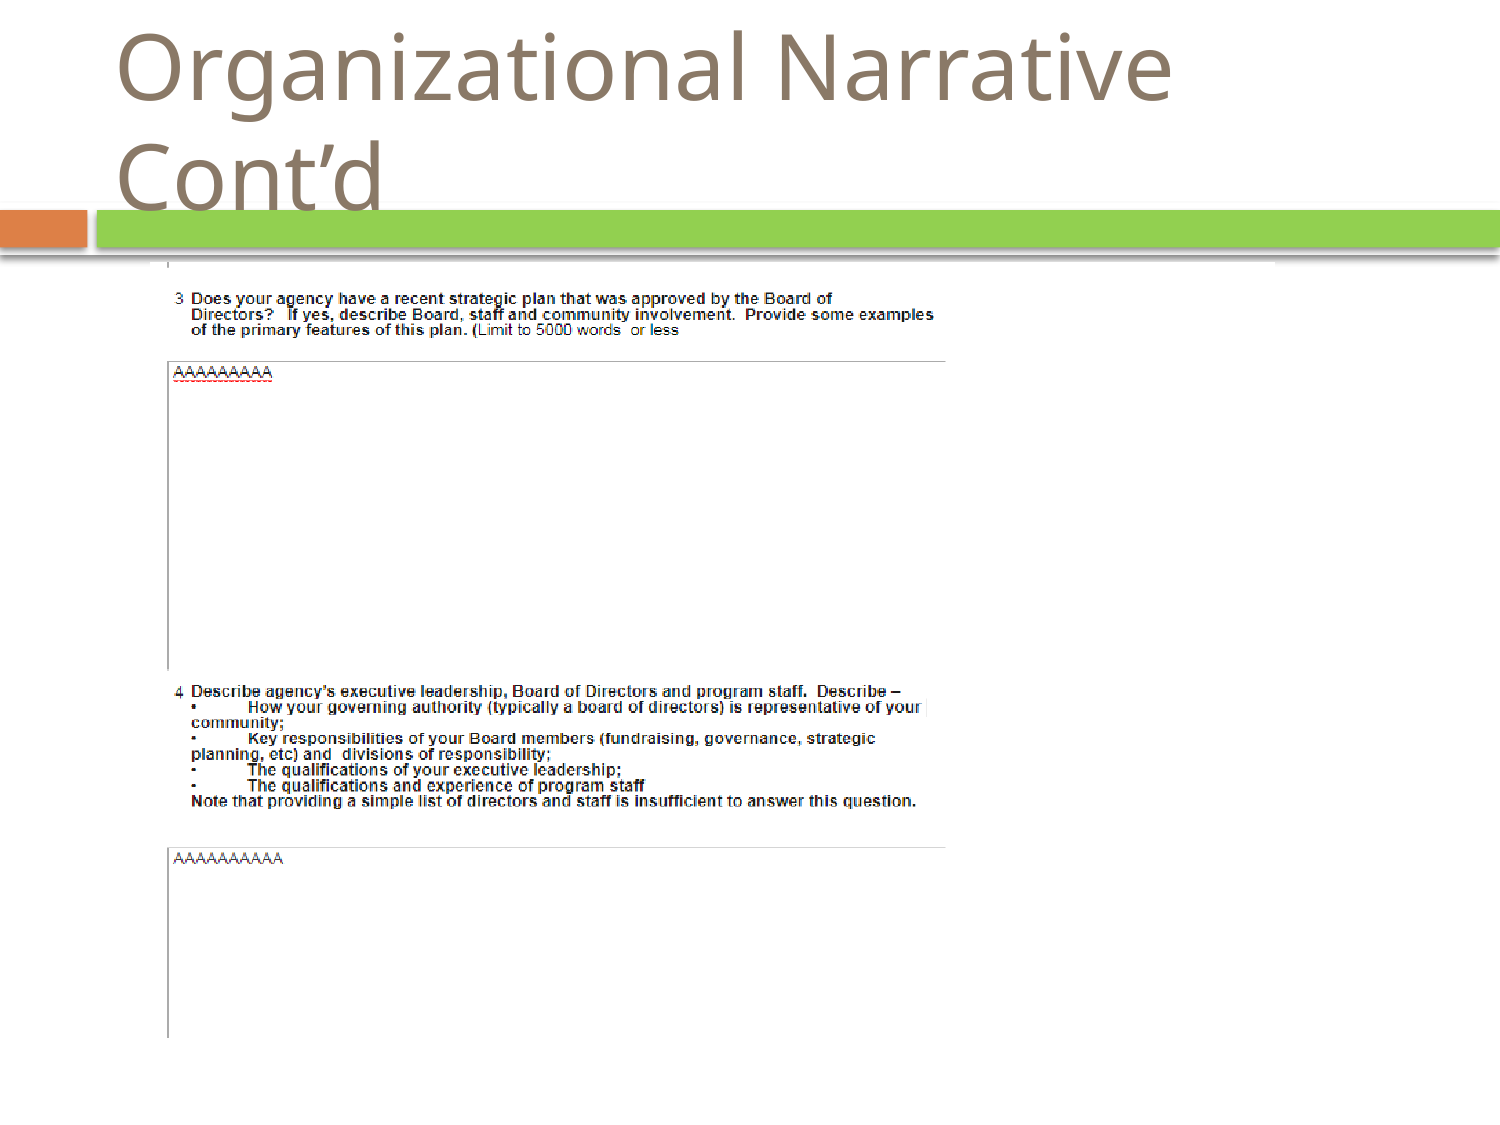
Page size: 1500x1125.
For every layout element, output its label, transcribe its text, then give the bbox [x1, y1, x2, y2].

title Organizational Narrative Cont’d [99, 37, 1438, 200]
picture [149, 262, 1276, 1038]
